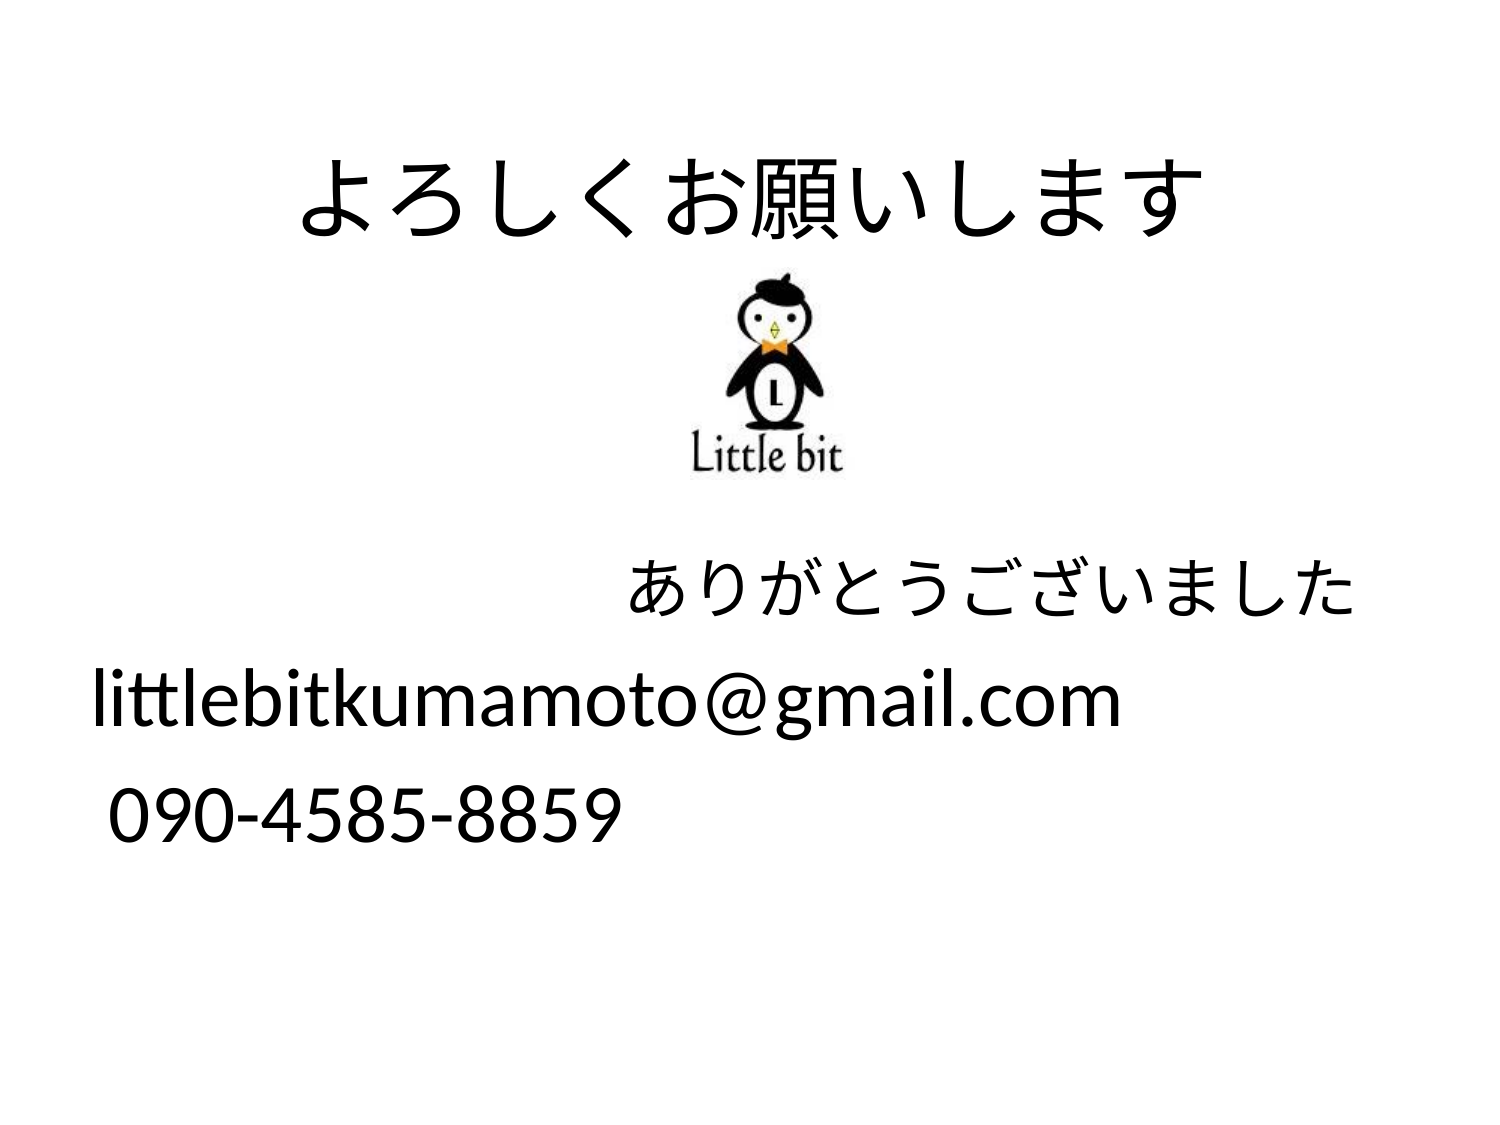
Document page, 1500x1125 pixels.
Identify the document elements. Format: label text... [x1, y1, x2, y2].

picture [690, 266, 855, 481]
title よろしくお願いします [75, 101, 1425, 290]
list ありがとうございました littlebitkumamoto@gmail.com 090-4585-8859 [75, 538, 1425, 1005]
